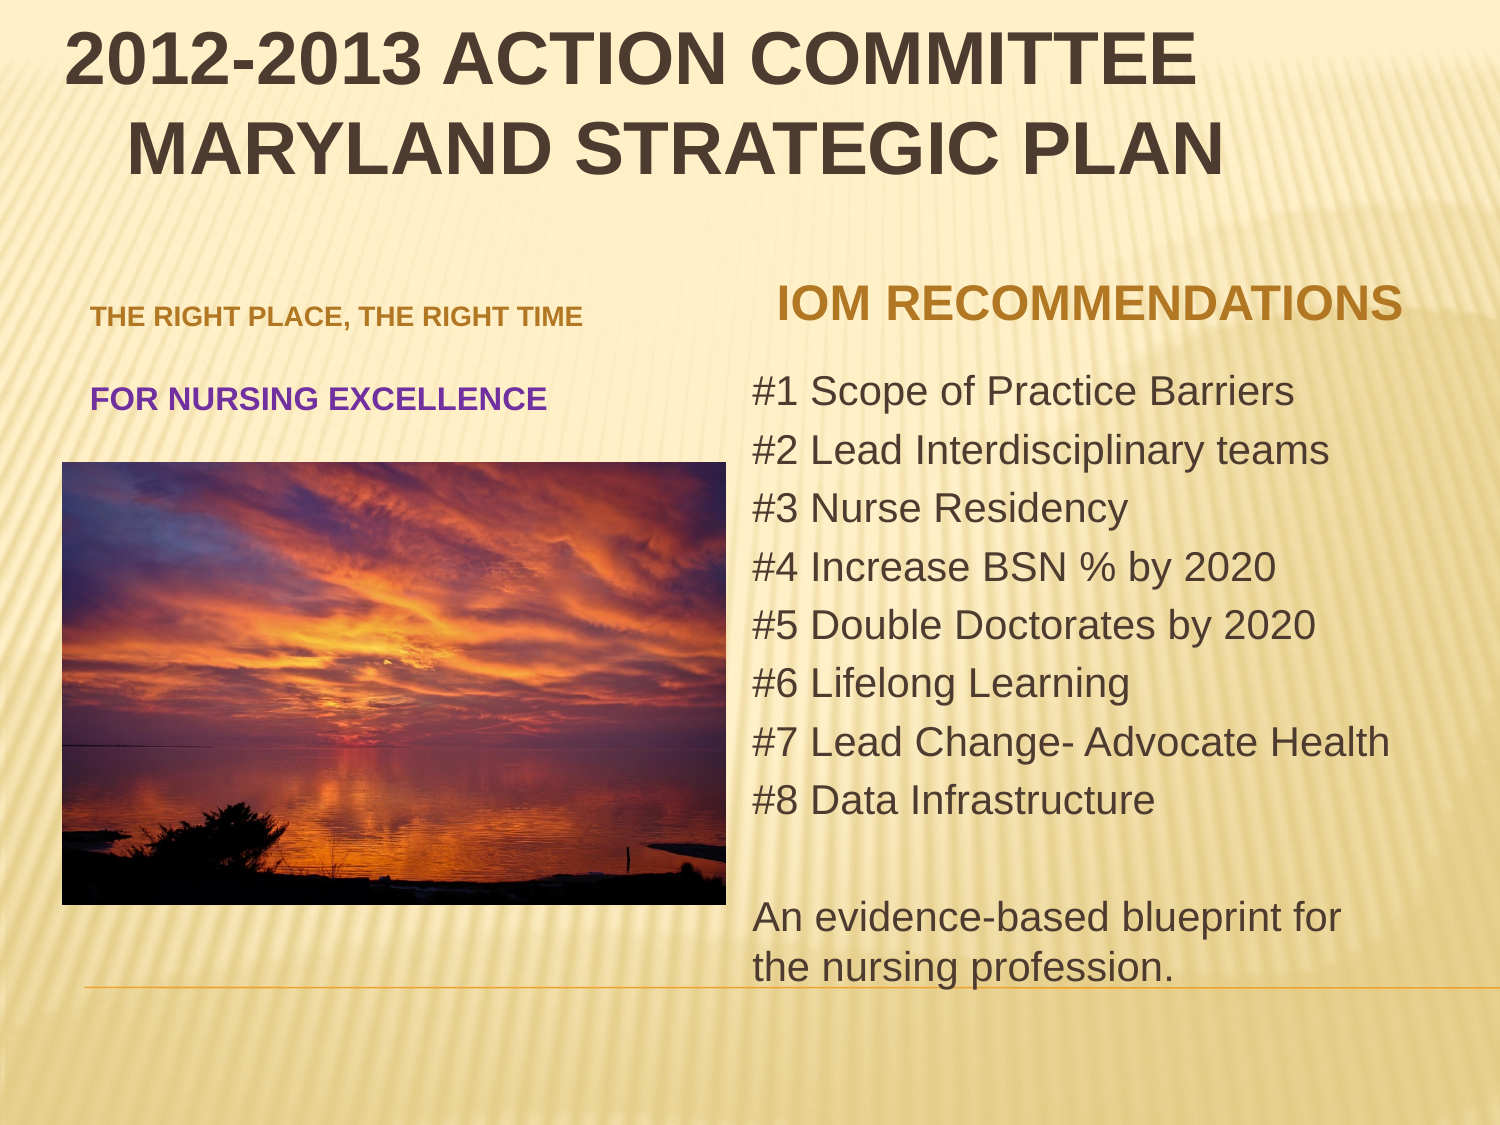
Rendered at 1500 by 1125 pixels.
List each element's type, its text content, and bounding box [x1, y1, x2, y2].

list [62, 462, 726, 905]
list #1 Scope of Practice Barriers #2 Lead Interdisciplinary teams #3 Nurse Residency #4 Increase BSN % by 2020 #5 Double Doctorates by 2020 #6 Lifelong Learning #7 Lead Change- Advocate Health #8 Data Infrastructure An evidence-based blueprint for the nursing profession. [737, 356, 1425, 1005]
list The right place, the right time for Nursing Excellence [75, 251, 738, 425]
title 2012-2013 Action Committee Maryland Strategic Plan [50, 0, 1463, 200]
list IOM Recommendations [761, 224, 1467, 375]
